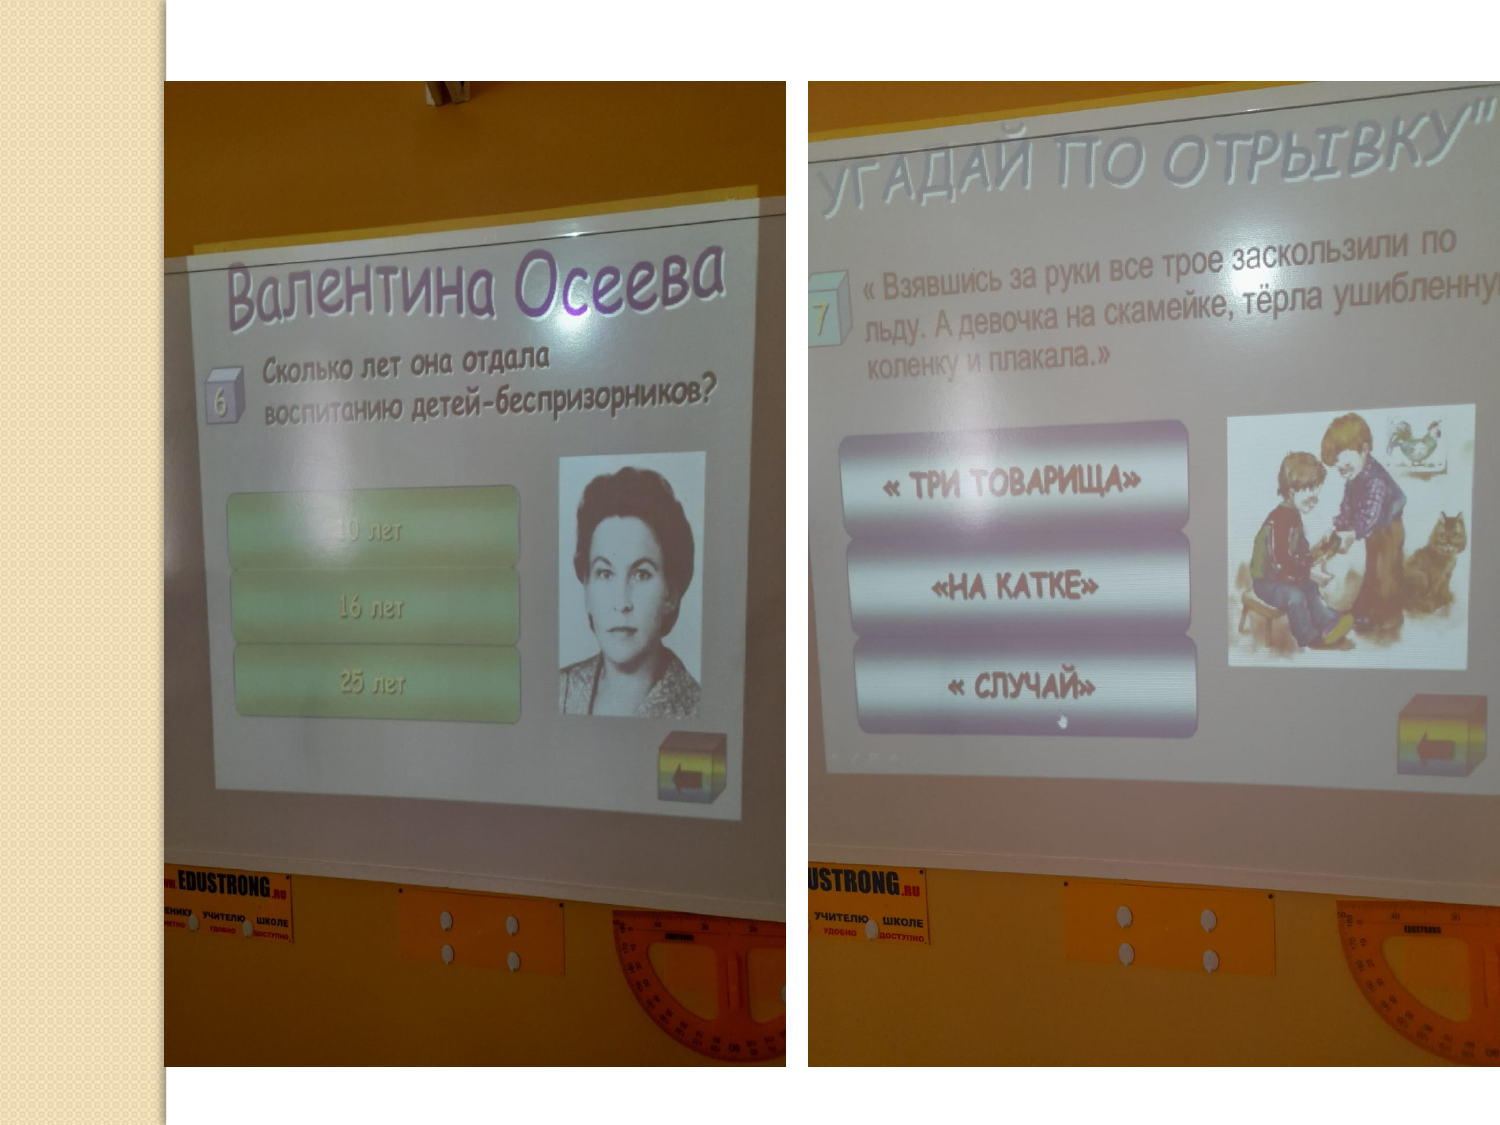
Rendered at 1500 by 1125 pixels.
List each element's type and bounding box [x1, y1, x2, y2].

picture [808, 81, 1500, 1067]
picture [163, 81, 786, 1067]
